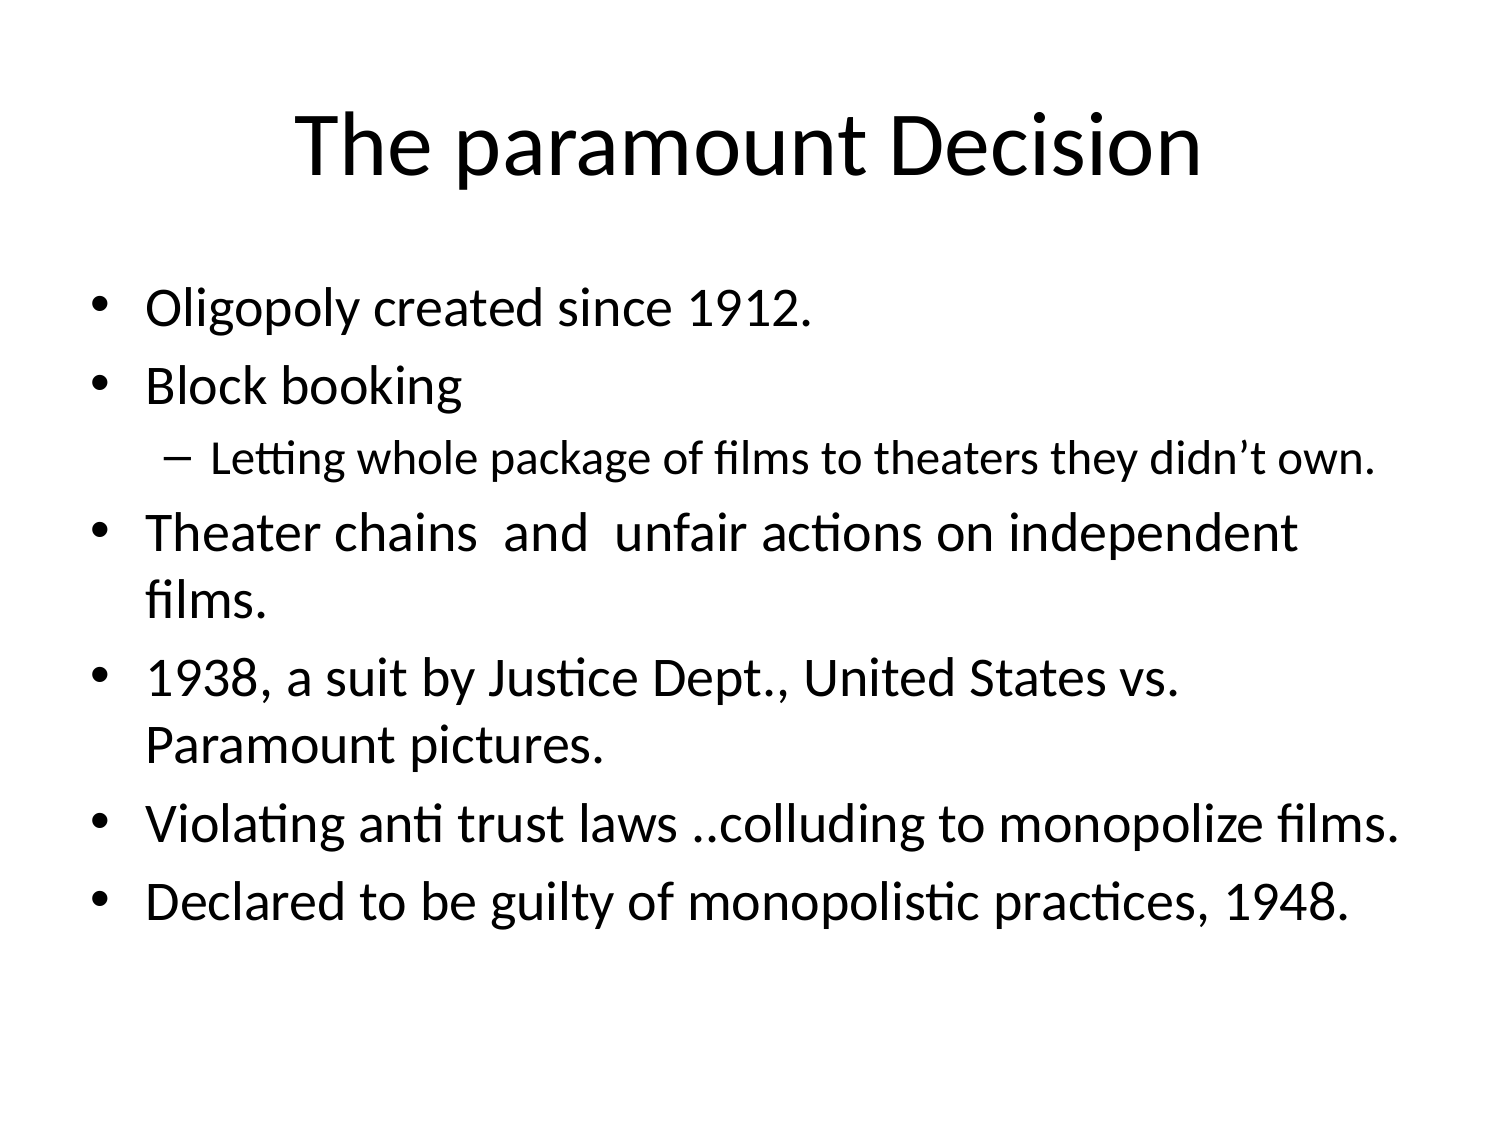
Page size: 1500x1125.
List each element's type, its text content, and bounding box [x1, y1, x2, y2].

title The paramount Decision [75, 45, 1425, 233]
list Oligopoly created since 1912. Block booking Letting whole package of films to theaters they didn’t own. Theater chains and unfair actions on independent films. 1938, a suit by Justice Dept., United States vs. Paramount pictures. Violating anti trust laws ..colluding to monopolize films. Declared to be guilty of monopolistic practices, 1948. [75, 262, 1425, 1005]
